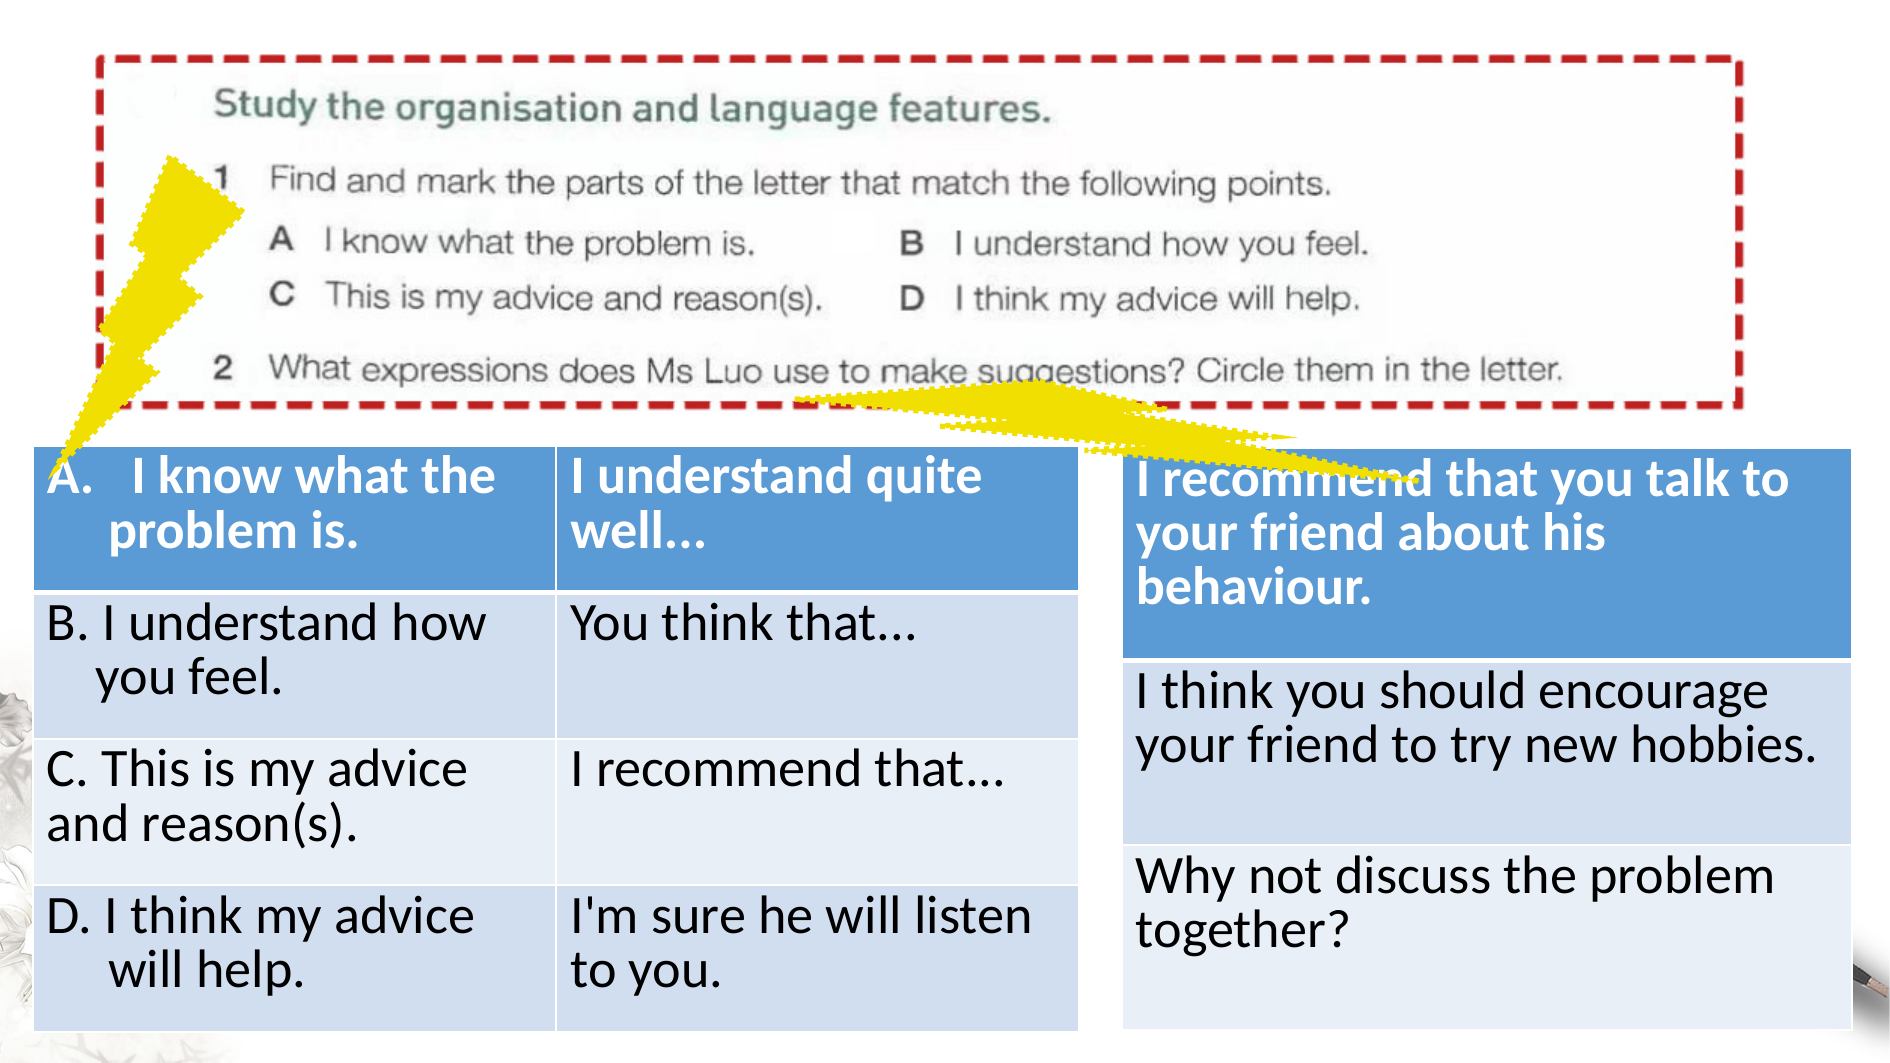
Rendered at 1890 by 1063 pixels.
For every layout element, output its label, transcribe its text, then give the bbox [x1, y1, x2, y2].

table_cell D. I think my advice will help. [34, 886, 555, 1031]
table_header I know what the problem is. [34, 447, 555, 590]
text_box [926, 412, 1421, 483]
table_cell I'm sure he will listen to you. [557, 886, 1078, 1031]
table_header I recommend that you talk to your friend about his behaviour. [1123, 449, 1851, 658]
picture [0, 0, 1890, 1063]
table_header I understand quite well... [557, 447, 1078, 590]
table_cell I recommend that... [557, 740, 1078, 884]
table_cell You think that... [557, 595, 1078, 738]
table_cell Why not discuss the problem together? [1123, 846, 1851, 1029]
table_cell I think you should encourage your friend to try new hobbies. [1123, 663, 1851, 844]
table_cell B. I understand how you feel. [34, 595, 555, 738]
text_box [52, 382, 117, 474]
table_cell C. This is my advice and reason(s). [34, 740, 555, 884]
